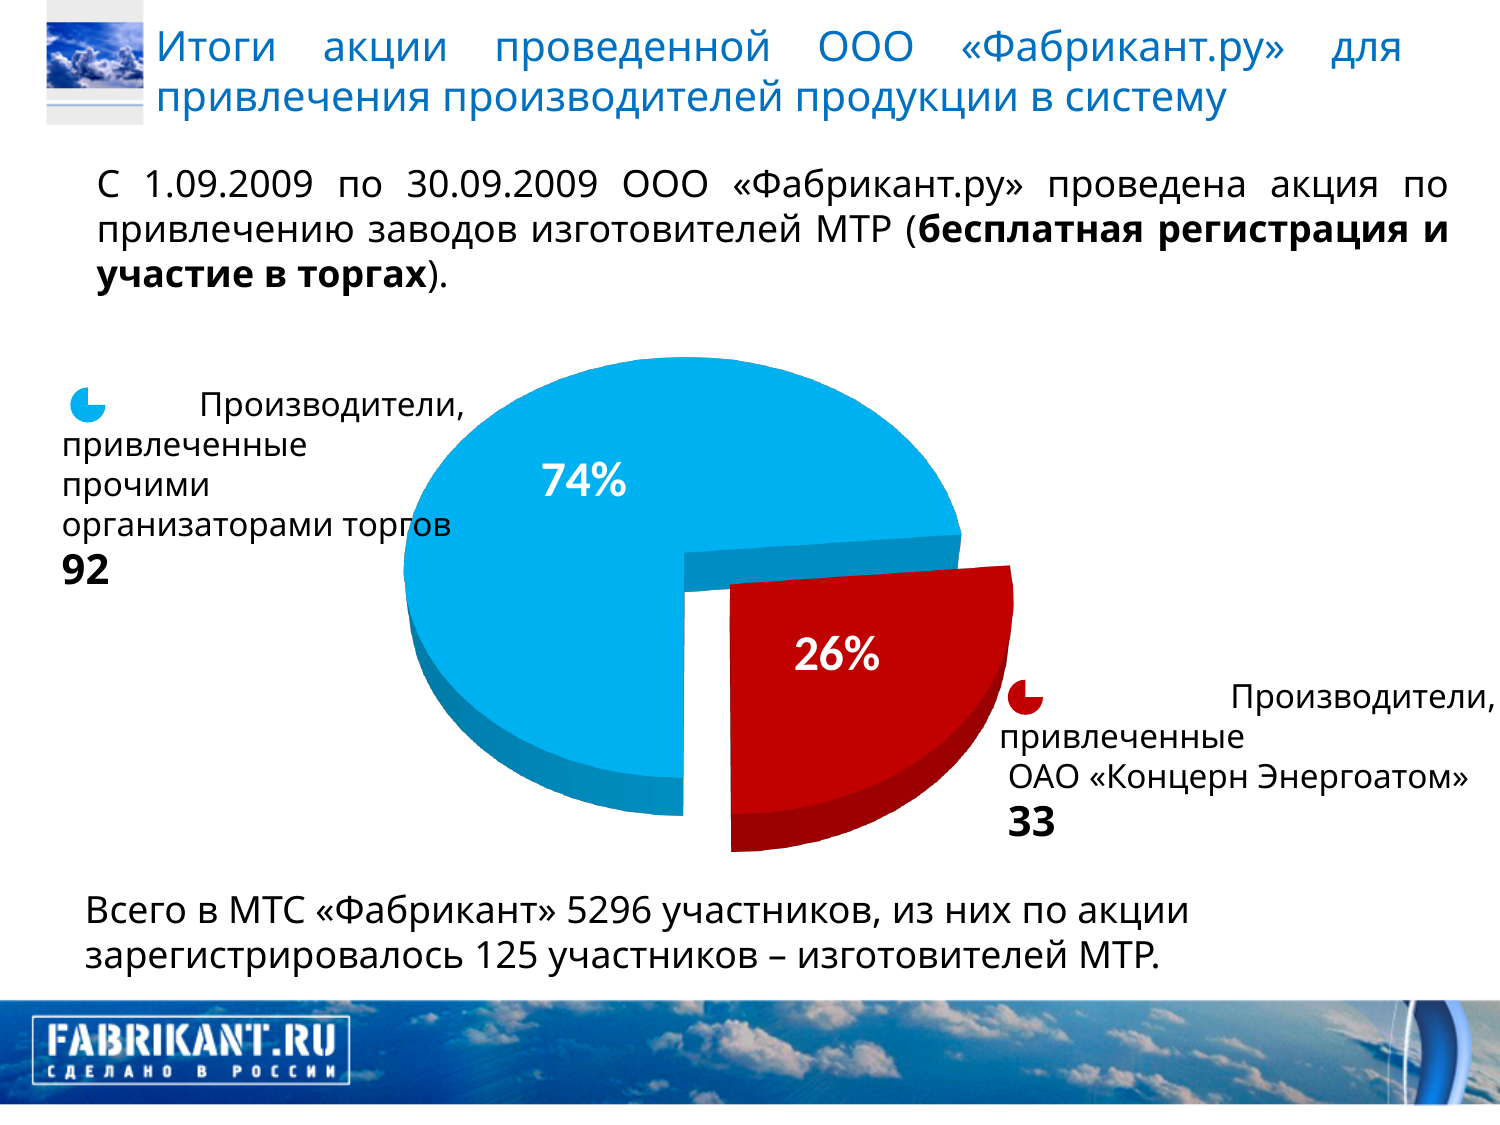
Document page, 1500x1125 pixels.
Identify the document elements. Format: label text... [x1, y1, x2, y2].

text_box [46, 375, 481, 563]
title Итоги акции проведенной ООО «Фабрикант.ру» для привлечения производителей продукции в систему [140, 9, 1418, 129]
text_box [984, 667, 1500, 855]
text_box Всего в МТС «Фабрикант» 5296 участников, из них по акции зарегистрировалось 125 участников – изготовителей МТР. [70, 878, 1454, 984]
picture [68, 563, 77, 569]
chart [245, 339, 1168, 872]
text_box С 1.09.2009 по 30.09.2009 ООО «Фабрикант.ру» проведена акция по привлечению заводов изготовителей МТР (бесплатная регистрация и участие в торгах). [81, 152, 1465, 303]
picture [0, 0, 1500, 1125]
